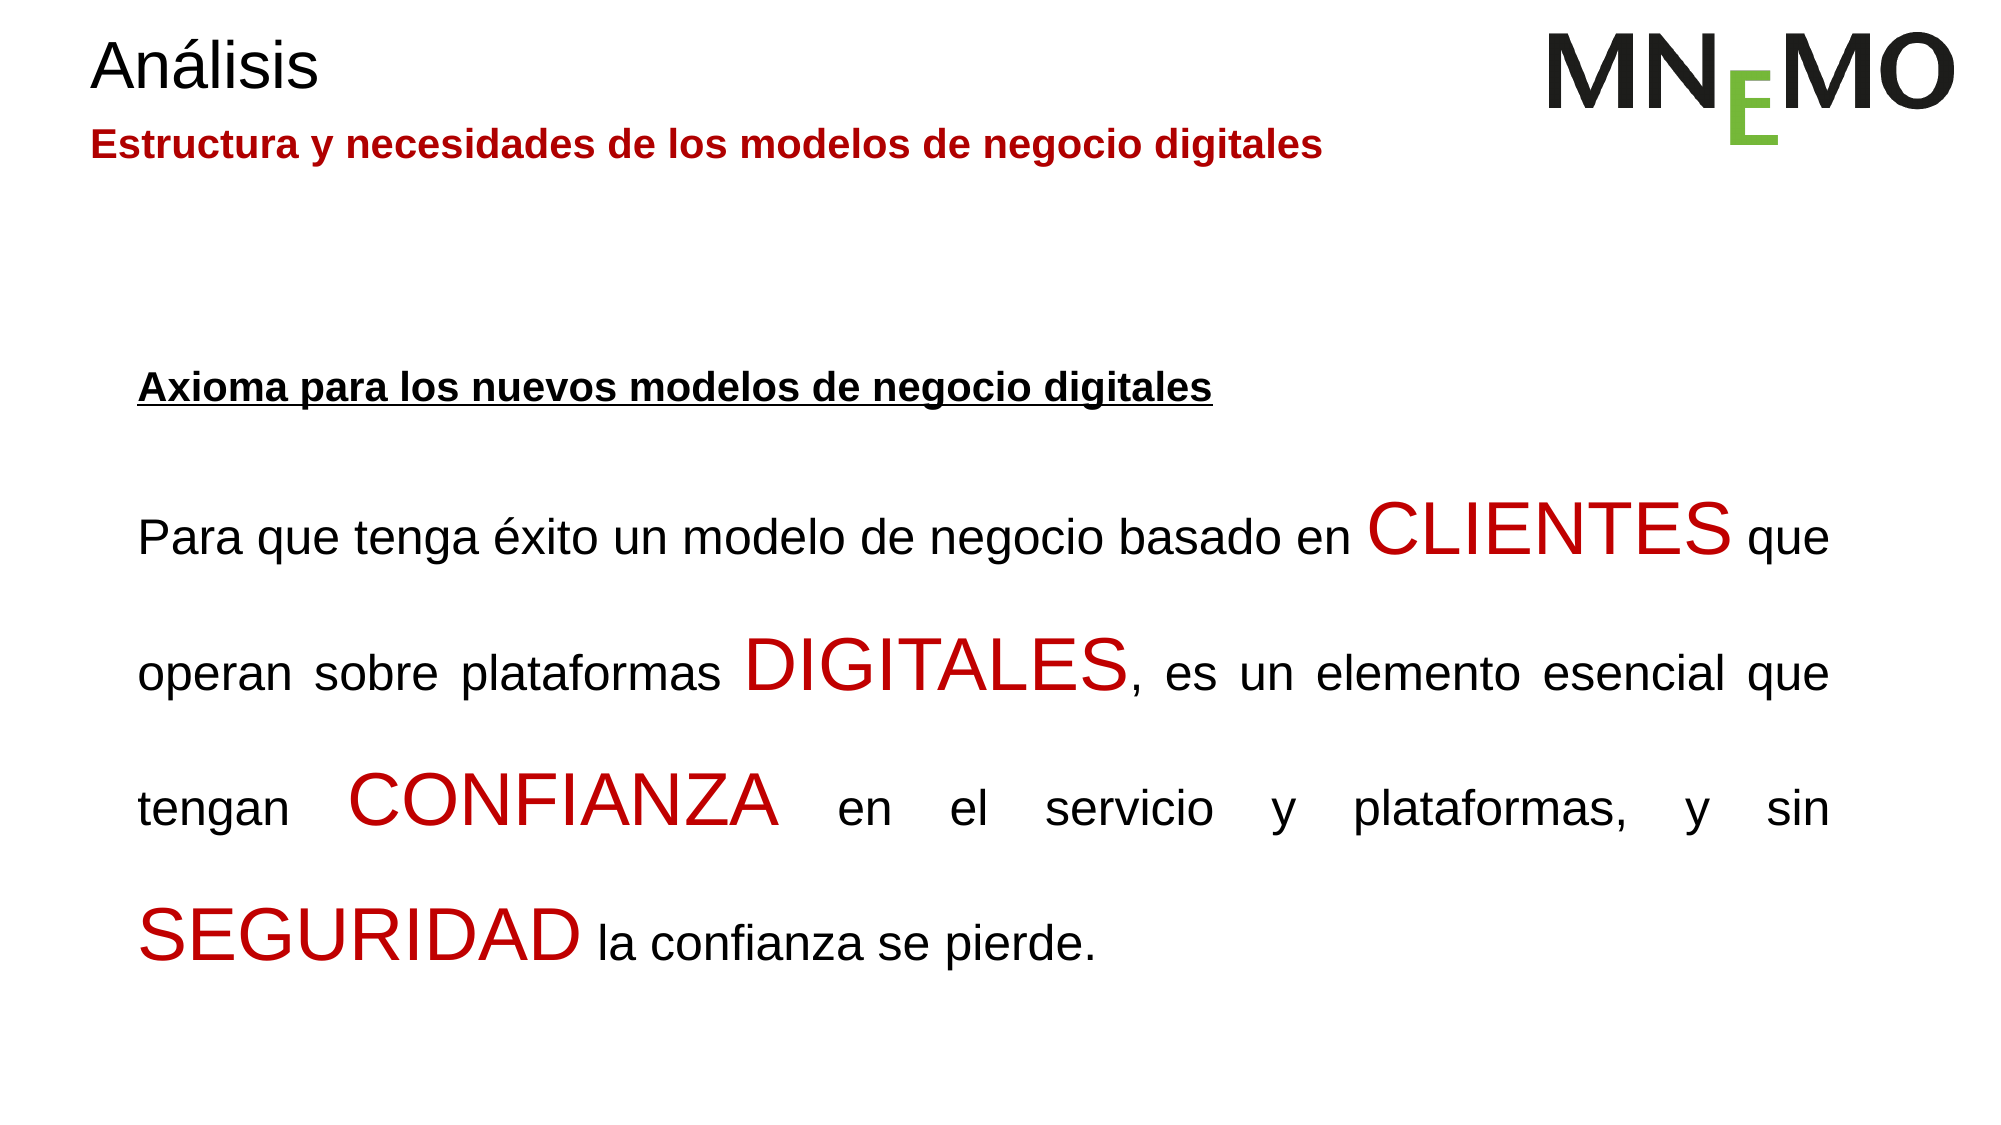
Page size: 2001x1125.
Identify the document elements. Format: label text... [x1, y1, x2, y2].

text_box Estructura y necesidades de los modelos de negocio digitales [75, 109, 1448, 176]
title Análisis [75, 24, 1801, 110]
picture [1549, 32, 1954, 145]
text_box Axioma para los nuevos modelos de negocio digitales Para que tenga éxito un modelo de negocio basado en CLIENTES que operan sobre plataformas DIGITALES, es un elemento esencial que tengan CONFIANZA en el servicio y plataformas, y sin SEGURIDAD la confianza se pierde. [126, 279, 1842, 798]
